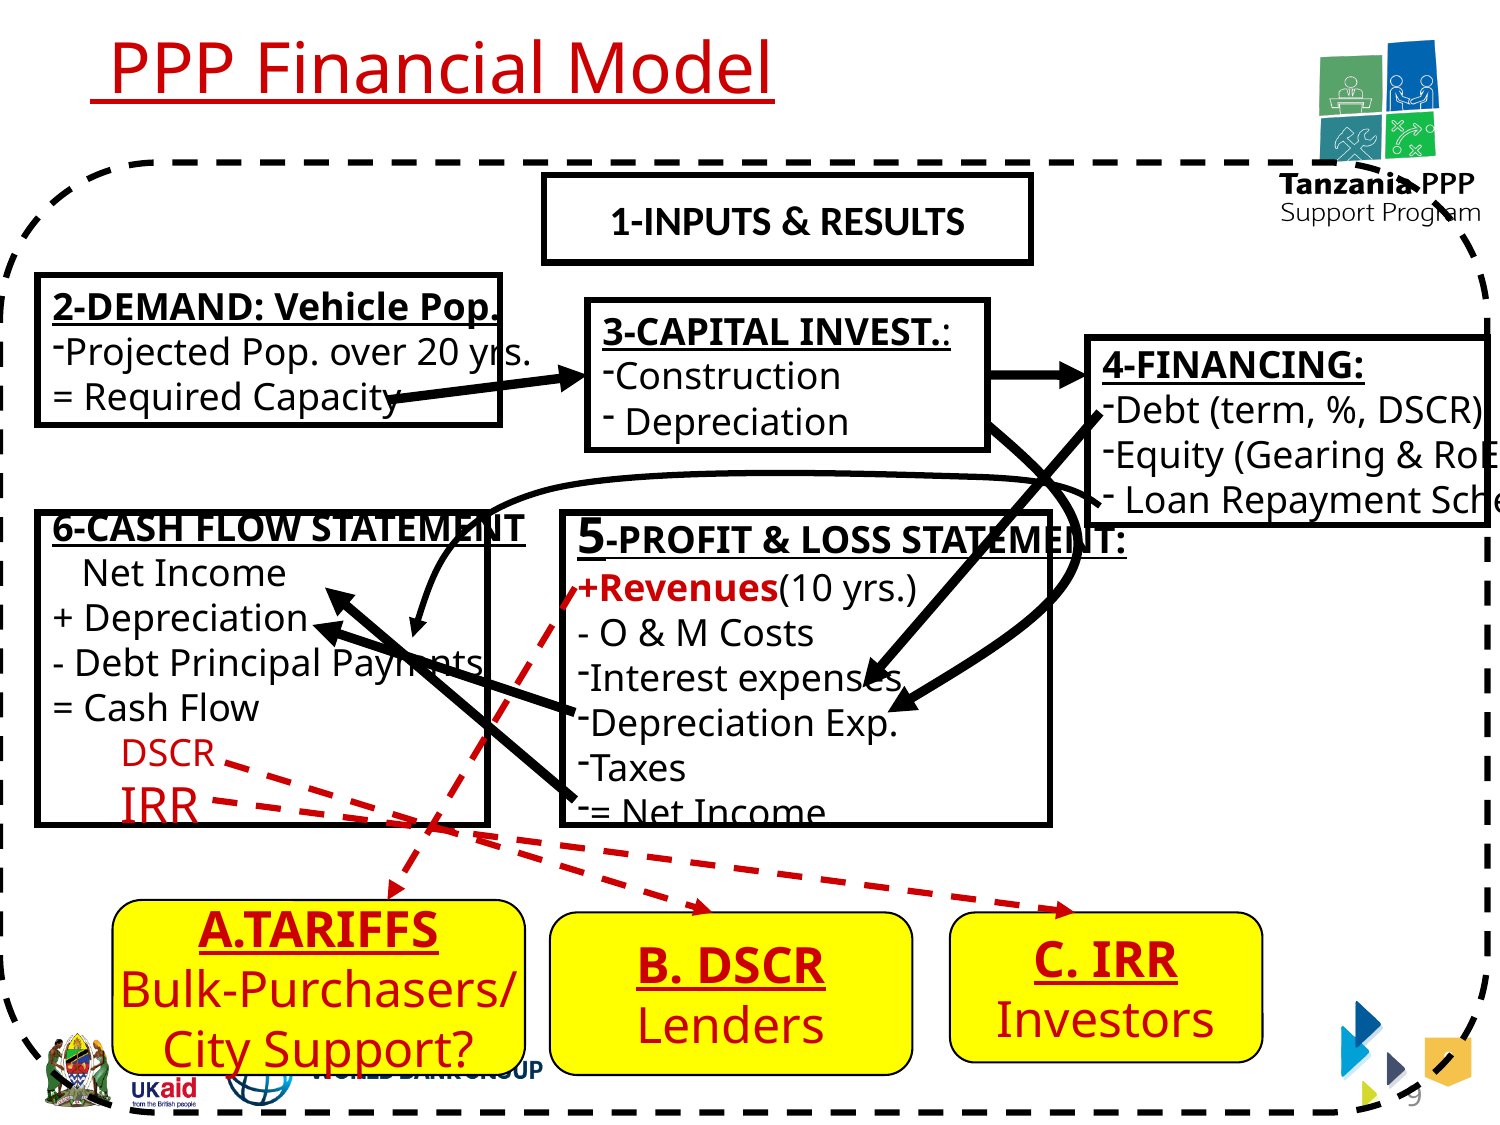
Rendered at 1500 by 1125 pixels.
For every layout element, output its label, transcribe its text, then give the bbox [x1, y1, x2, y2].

picture [14, 1022, 569, 1125]
title PPP Financial Model [75, 24, 1425, 150]
text_box 6-CASH FLOW STATEMENT Net Income + Depreciation - Debt Principal Paymnts. = Cash Flow DSCR IRR [37, 512, 488, 825]
text_box [887, 424, 1079, 713]
text_box [862, 623, 918, 688]
text_box [387, 370, 588, 401]
text_box [1052, 484, 1101, 512]
text_box [387, 883, 400, 901]
text_box B. DSCR Lenders [549, 912, 913, 1075]
slide_number 9 [1125, 1071, 1438, 1125]
text_box [693, 902, 713, 915]
text_box [987, 368, 1087, 382]
text_box C. IRR Investors [949, 912, 1263, 1063]
text_box [312, 623, 404, 656]
text_box [0, 162, 1488, 1113]
text_box A.TARIFFS Bulk-Purchasers/ City Support? [112, 899, 526, 1075]
text_box [410, 472, 969, 638]
text_box [1061, 904, 1075, 918]
text_box 4-FINANCING: Debt (term, %, DSCR) Equity (Gearing & RoE) Loan Repayment Sched. [1087, 337, 1488, 525]
text_box 5-PROFIT & LOSS STATEMENT: +Revenues(10 yrs.) - O & M Costs Interest expenses Depreciation Exp. Taxes = Net Income [562, 536, 1050, 825]
text_box [324, 587, 576, 801]
text_box 2-DEMAND: Vehicle Pop. Projected Pop. over 20 yrs. = Required Capacity [37, 274, 500, 425]
text_box 1-INPUTS & RESULTS [543, 174, 1032, 263]
text_box 3-CAPITAL INVEST.: Construction Depreciation [587, 299, 988, 450]
